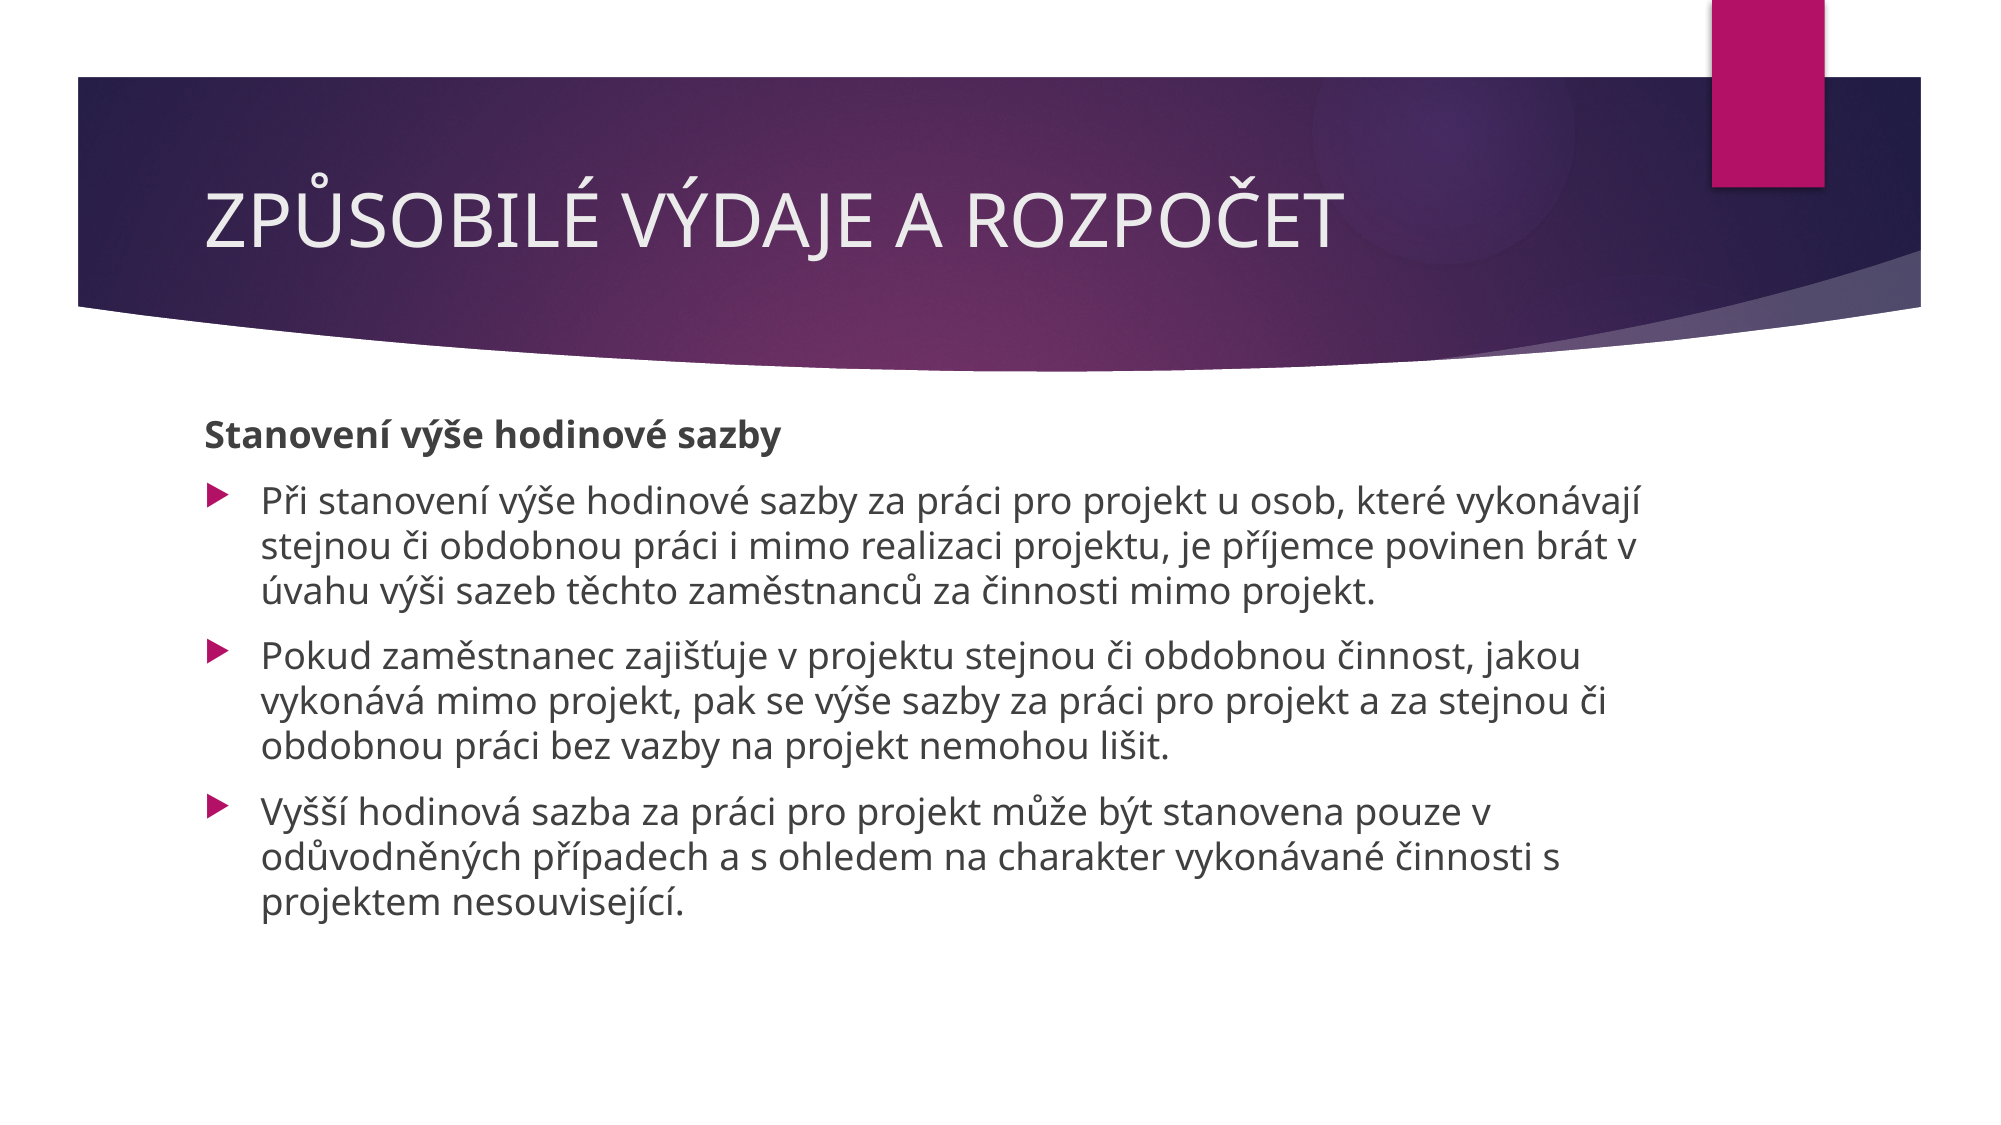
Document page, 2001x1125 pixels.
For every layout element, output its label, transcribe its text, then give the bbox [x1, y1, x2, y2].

list Stanovení výše hodinové sazby Při stanovení výše hodinové sazby za práci pro projekt u osob, které vykonávají stejnou či obdobnou práci i mimo realizaci projektu, je příjemce povinen brát v úvahu výši sazeb těchto zaměstnanců za činnosti mimo projekt. Pokud zaměstnanec zajišťuje v projektu stejnou či obdobnou činnost, jakou vykonává mimo projekt, pak se výše sazby za práci pro projekt a za stejnou či obdobnou práci bez vazby na projekt nemohou lišit. Vyšší hodinová sazba za práci pro projekt může být stanovena pouze v odůvodněných případech a s ohledem na charakter vykonávané činnosti s projektem nesouvisející. [189, 403, 1731, 1063]
title ZPŮSOBILÉ VÝDAJE A ROZPOČET [189, 159, 1627, 276]
